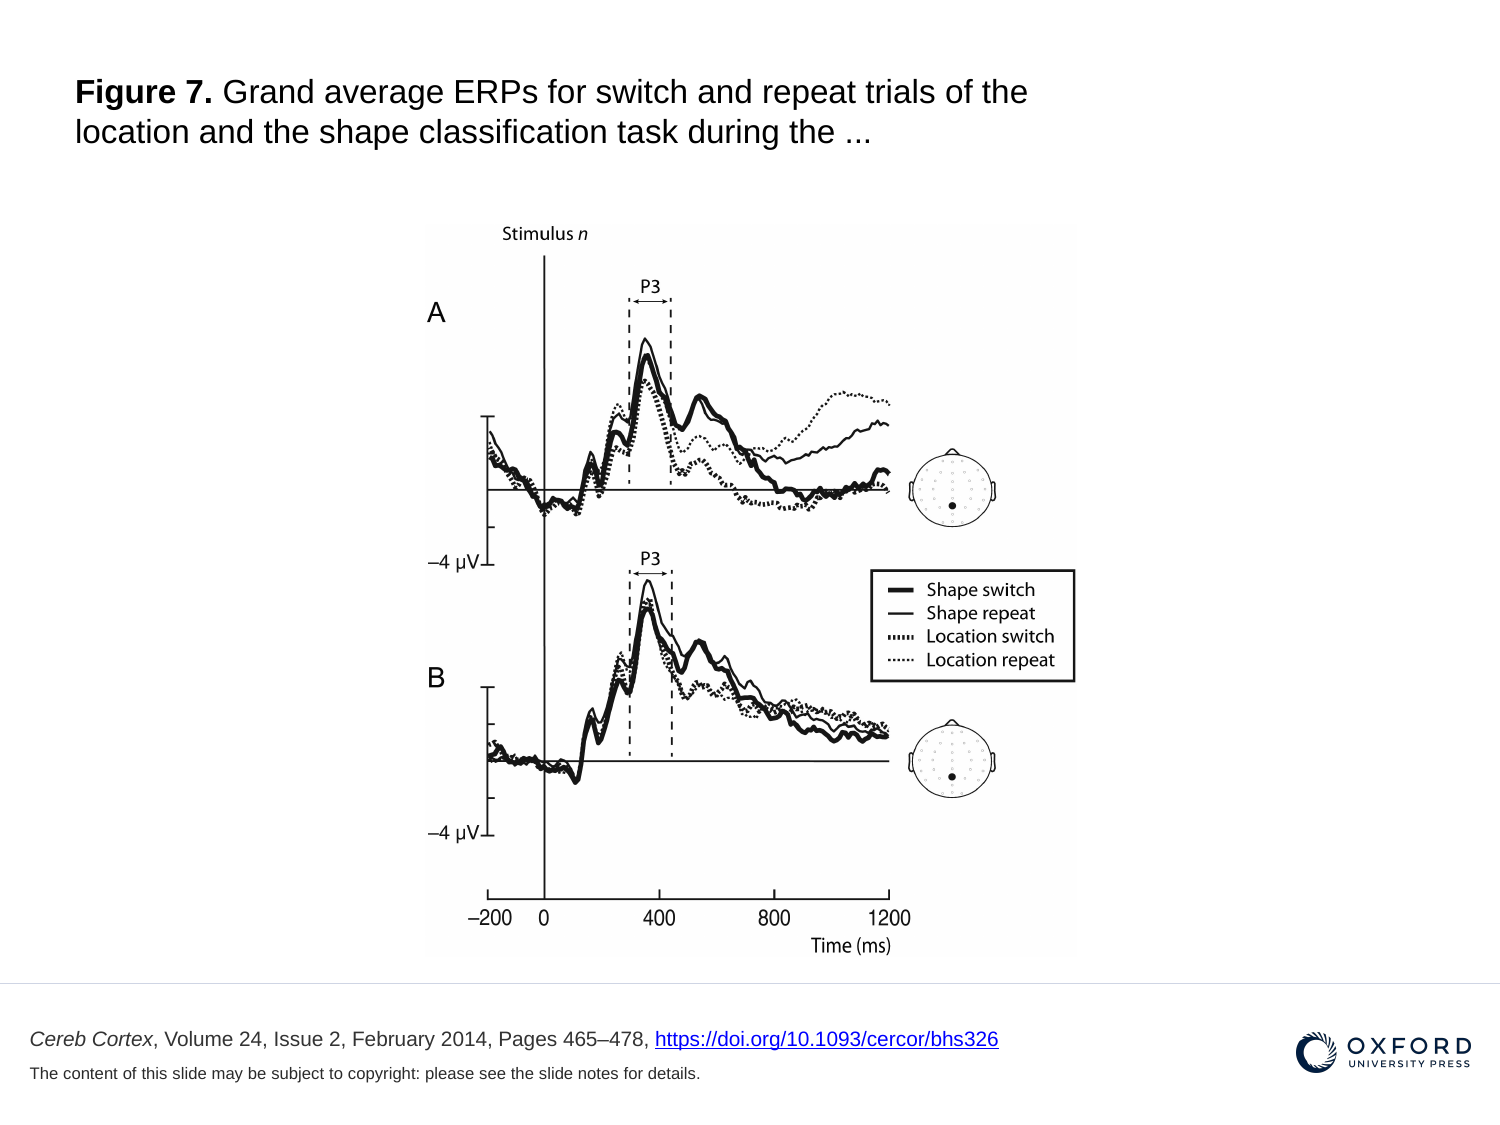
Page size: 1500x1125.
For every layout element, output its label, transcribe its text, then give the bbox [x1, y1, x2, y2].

picture [424, 224, 1077, 957]
title Figure 7. Grand average ERPs for switch and repeat trials of the location and the shape classification task during the ... [75, 69, 1078, 171]
footer Cereb Cortex, Volume 24, Issue 2, February 2014, Pages 465–478, https://doi.org/10.1093/cercor/bhs326 The content of this slide may be subject to copyright: please see the slide notes for details. [0, 983, 1260, 1125]
picture [1296, 1032, 1471, 1073]
